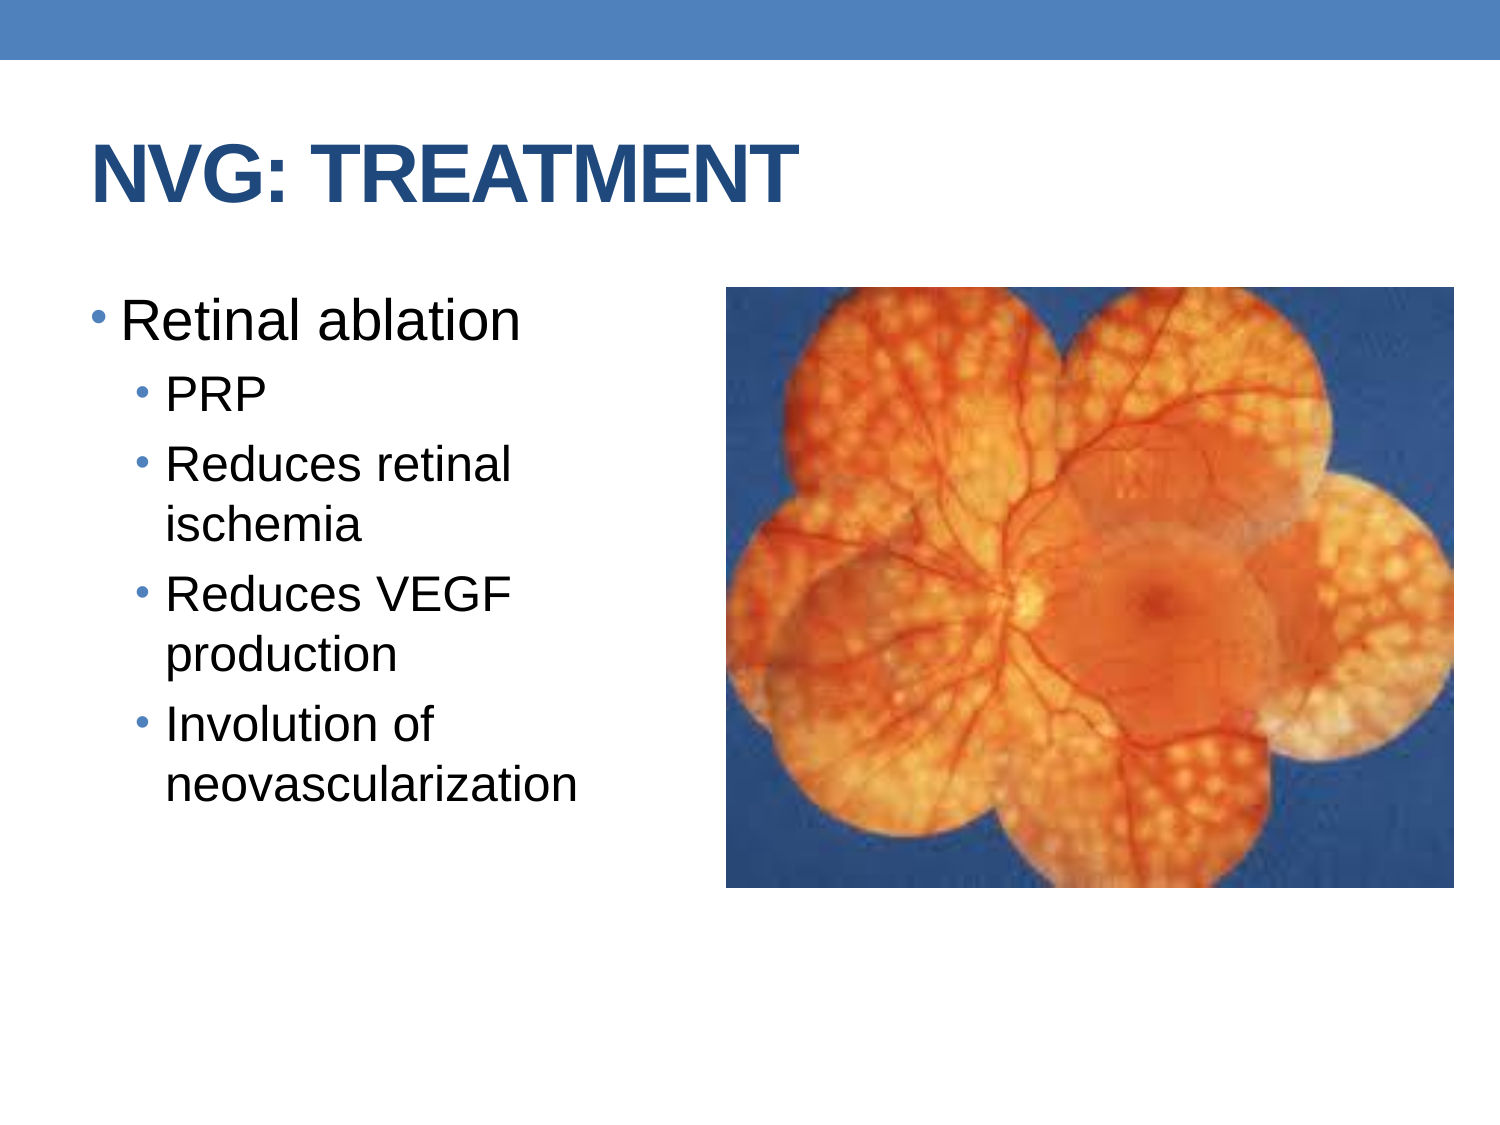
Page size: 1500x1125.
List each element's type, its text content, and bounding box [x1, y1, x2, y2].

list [726, 287, 1454, 888]
list Retinal ablation PRP Reduces retinal ischemia Reduces VEGF production Involution of neovascularization [75, 274, 738, 1049]
title NVG: TREATMENT [75, 87, 1425, 250]
